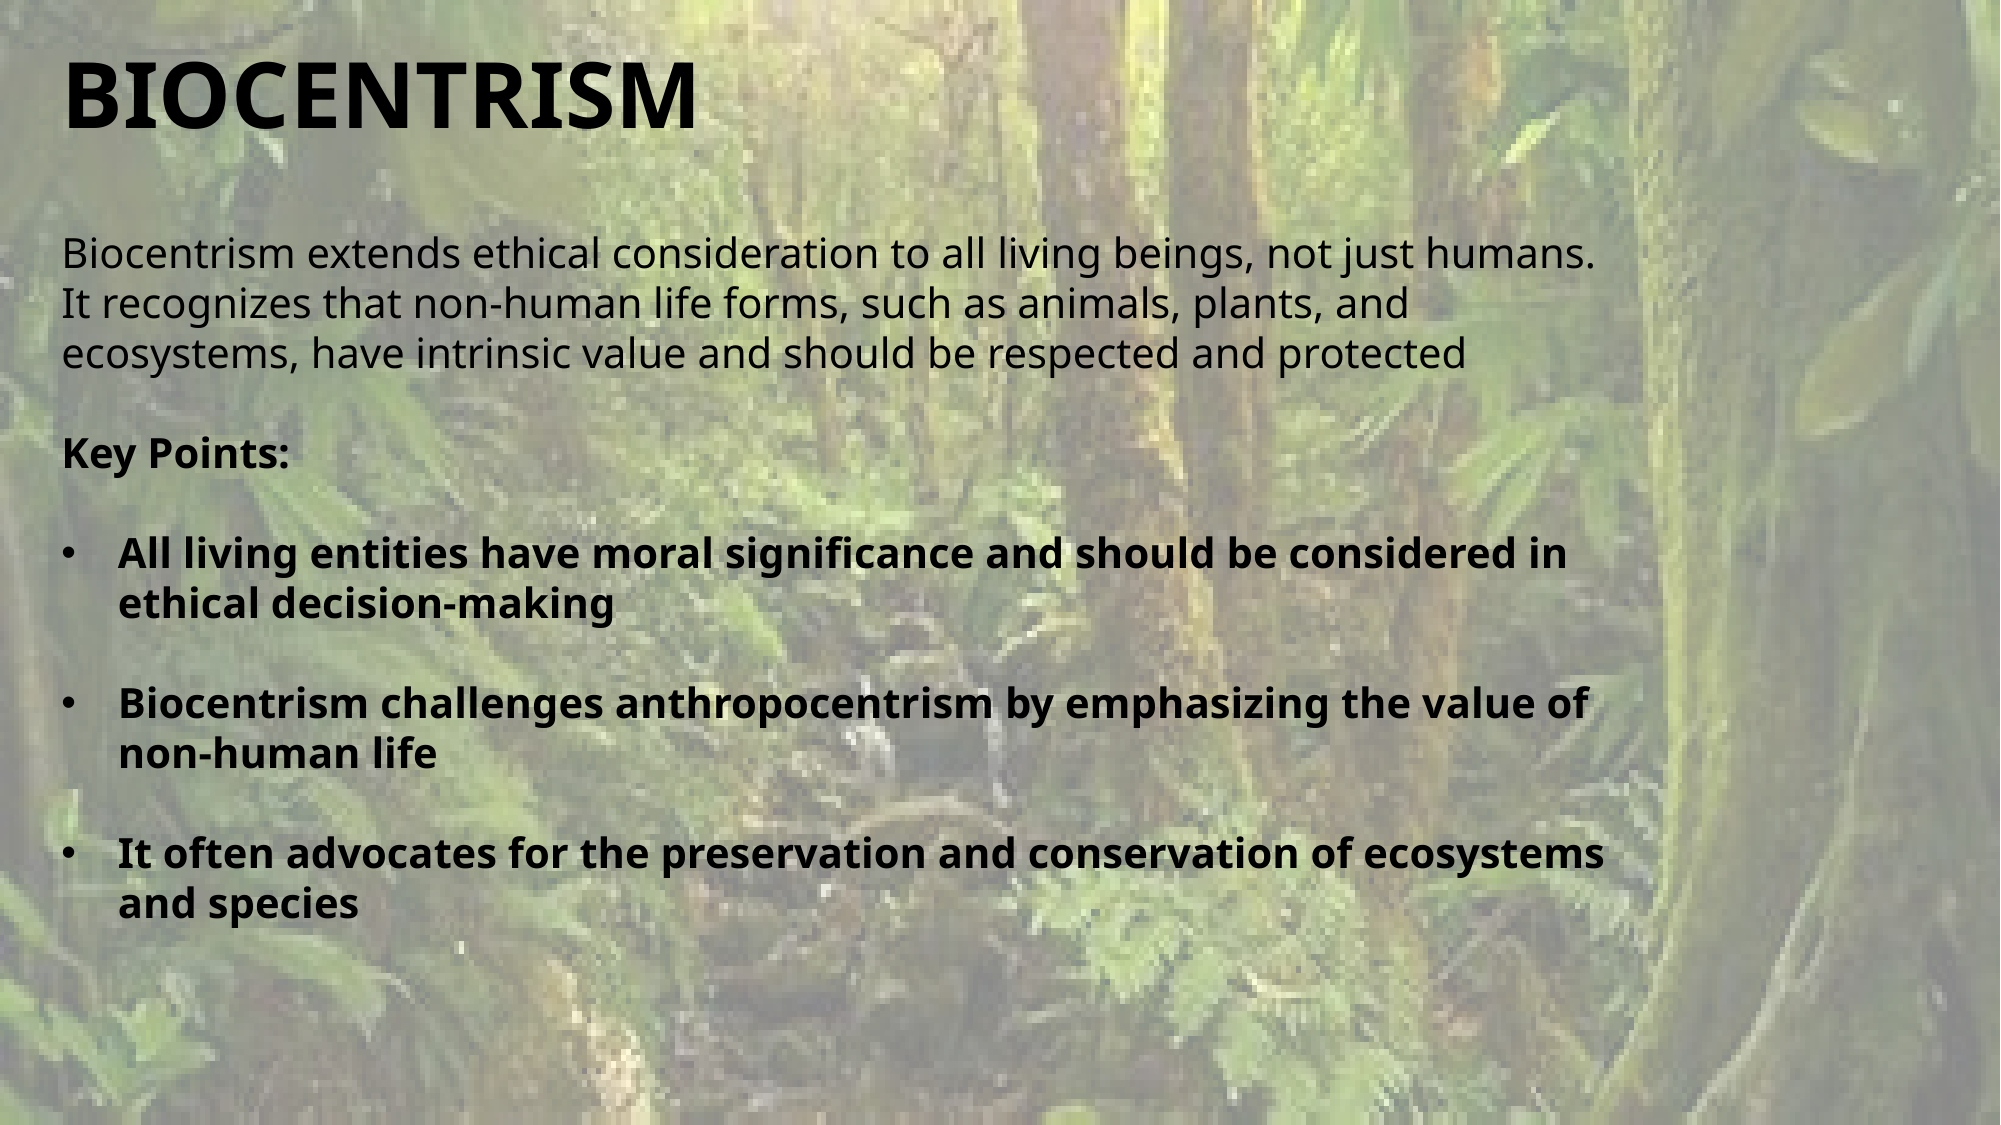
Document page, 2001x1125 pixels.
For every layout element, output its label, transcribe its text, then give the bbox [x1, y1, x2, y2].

text_box BIOCENTRISM Biocentrism extends ethical consideration to all living beings, not just humans. It recognizes that non-human life forms, such as animals, plants, and ecosystems, have intrinsic value and should be respected and protected Key Points: All living entities have moral significance and should be considered in ethical decision-making Biocentrism challenges anthropocentrism by emphasizing the value of non-human life It often advocates for the preservation and conservation of ecosystems and species [46, 29, 1628, 980]
